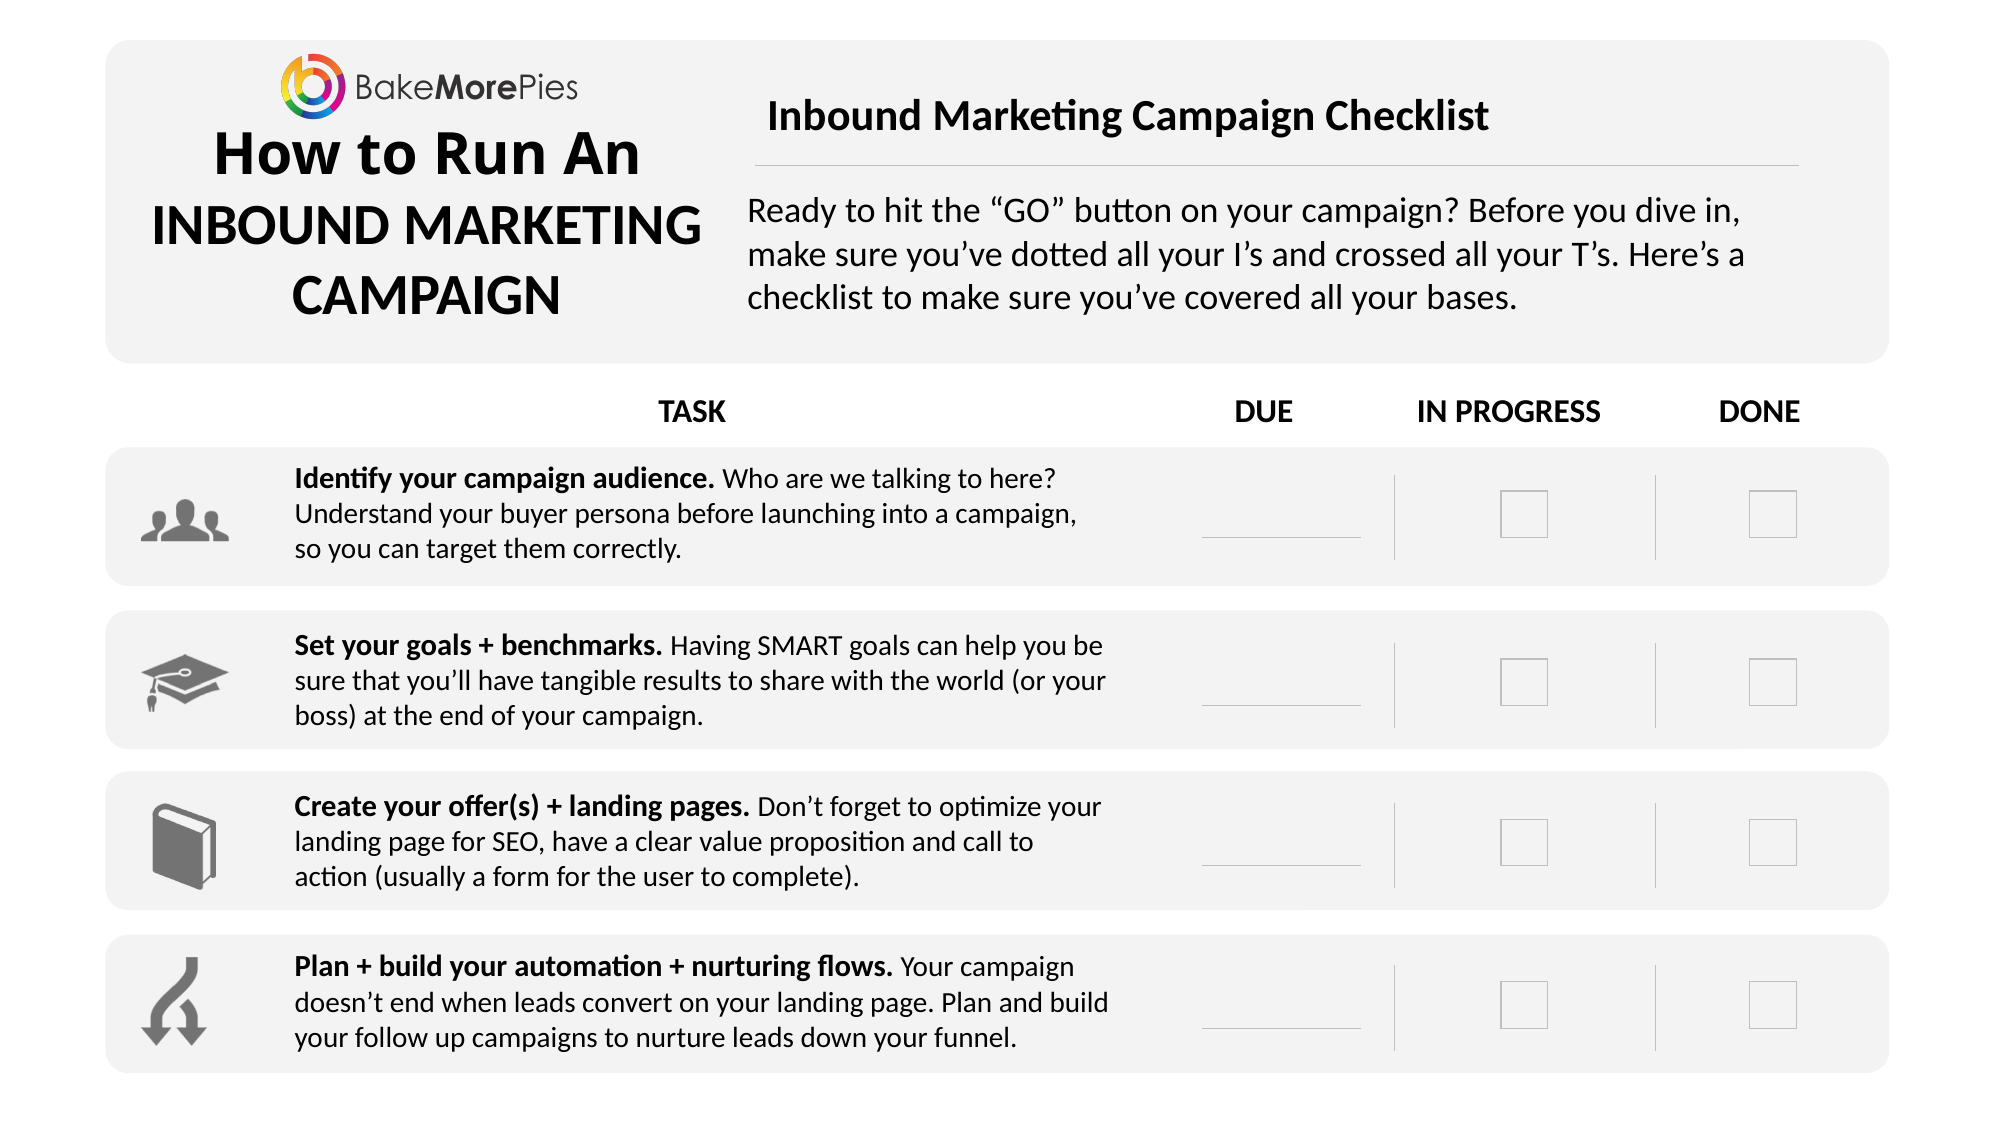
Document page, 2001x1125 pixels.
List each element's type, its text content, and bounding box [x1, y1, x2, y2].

text_box [1749, 658, 1797, 706]
picture [140, 957, 208, 1046]
text_box Set your goals + benchmarks. Having SMART goals can help you be sure that you’ll have tangible results to share with the world (or your boss) at the end of your campaign. [279, 617, 1125, 739]
text_box Inbound Marketing Campaign Checklist [752, 78, 1684, 147]
text_box [1500, 819, 1548, 866]
text_box TASK [643, 381, 861, 437]
text_box [104, 934, 1890, 1074]
picture [140, 654, 230, 713]
picture [141, 499, 229, 542]
text_box [1749, 819, 1797, 866]
text_box [1500, 981, 1548, 1029]
text_box DUE [1219, 381, 1343, 437]
text_box [104, 39, 1890, 364]
text_box IN PROGRESS [1402, 381, 1656, 437]
text_box DONE [1704, 381, 1841, 437]
text_box Ready to hit the “GO” button on your campaign? Before you dive in, make sure you’ve dotted all your I’s and crossed all your T’s. Here’s a checklist to make sure you’ve covered all your bases. [732, 179, 1799, 324]
text_box [1500, 658, 1548, 706]
text_box [104, 770, 1890, 911]
text_box [104, 446, 1890, 587]
text_box [1749, 981, 1797, 1029]
text_box Identify your campaign audience. Who are we talking to here? Understand your buyer persona before launching into a campaign, so you can target them correctly. [279, 450, 1125, 572]
text_box [1749, 490, 1797, 538]
text_box How to Run An INBOUND MARKETING CAMPAIGN [136, 108, 718, 334]
text_box [1500, 490, 1548, 538]
picture [279, 51, 581, 122]
picture [152, 803, 216, 890]
text_box Create your offer(s) + landing pages. Don’t forget to optimize your landing page for SEO, have a clear value proposition and call to action (usually a form for the user to complete). [279, 778, 1125, 901]
text_box Plan + build your automation + nurturing flows. Your campaign doesn’t end when leads convert on your landing page. Plan and build your follow up campaigns to nurture leads down your funnel. [279, 938, 1161, 1061]
text_box [104, 609, 1890, 750]
